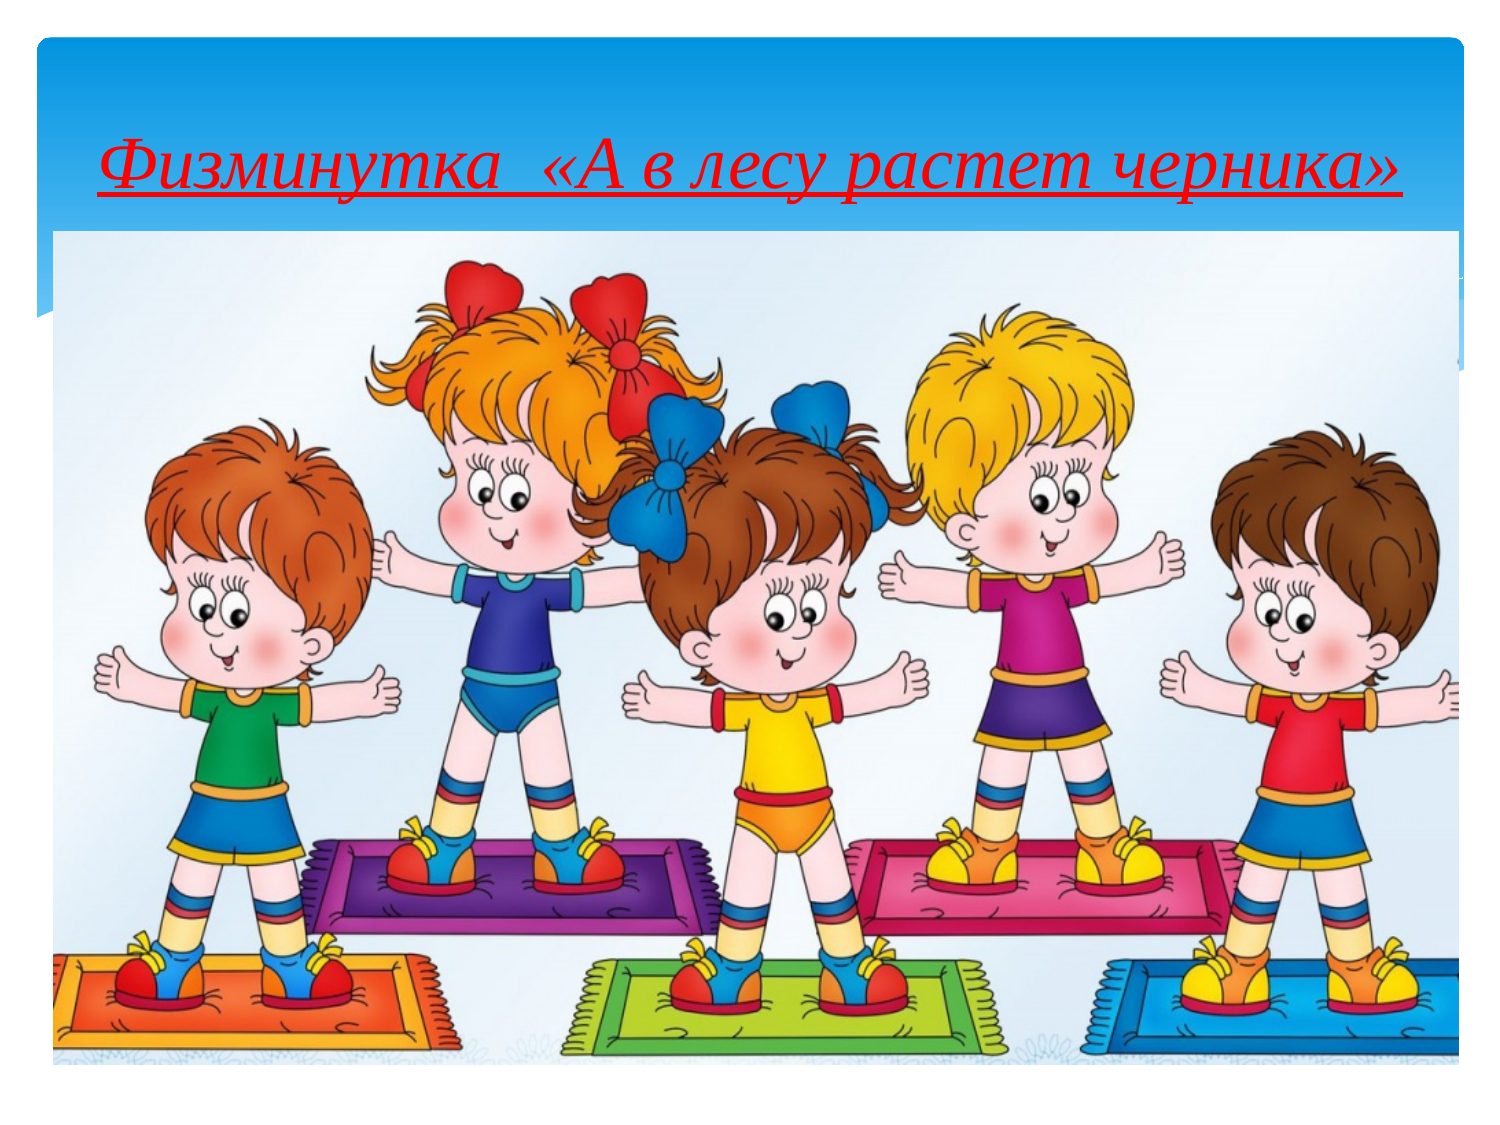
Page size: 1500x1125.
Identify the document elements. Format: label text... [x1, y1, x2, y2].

title Физминутка «А в лесу растет черника» [75, 55, 1425, 229]
picture [52, 231, 1459, 1066]
